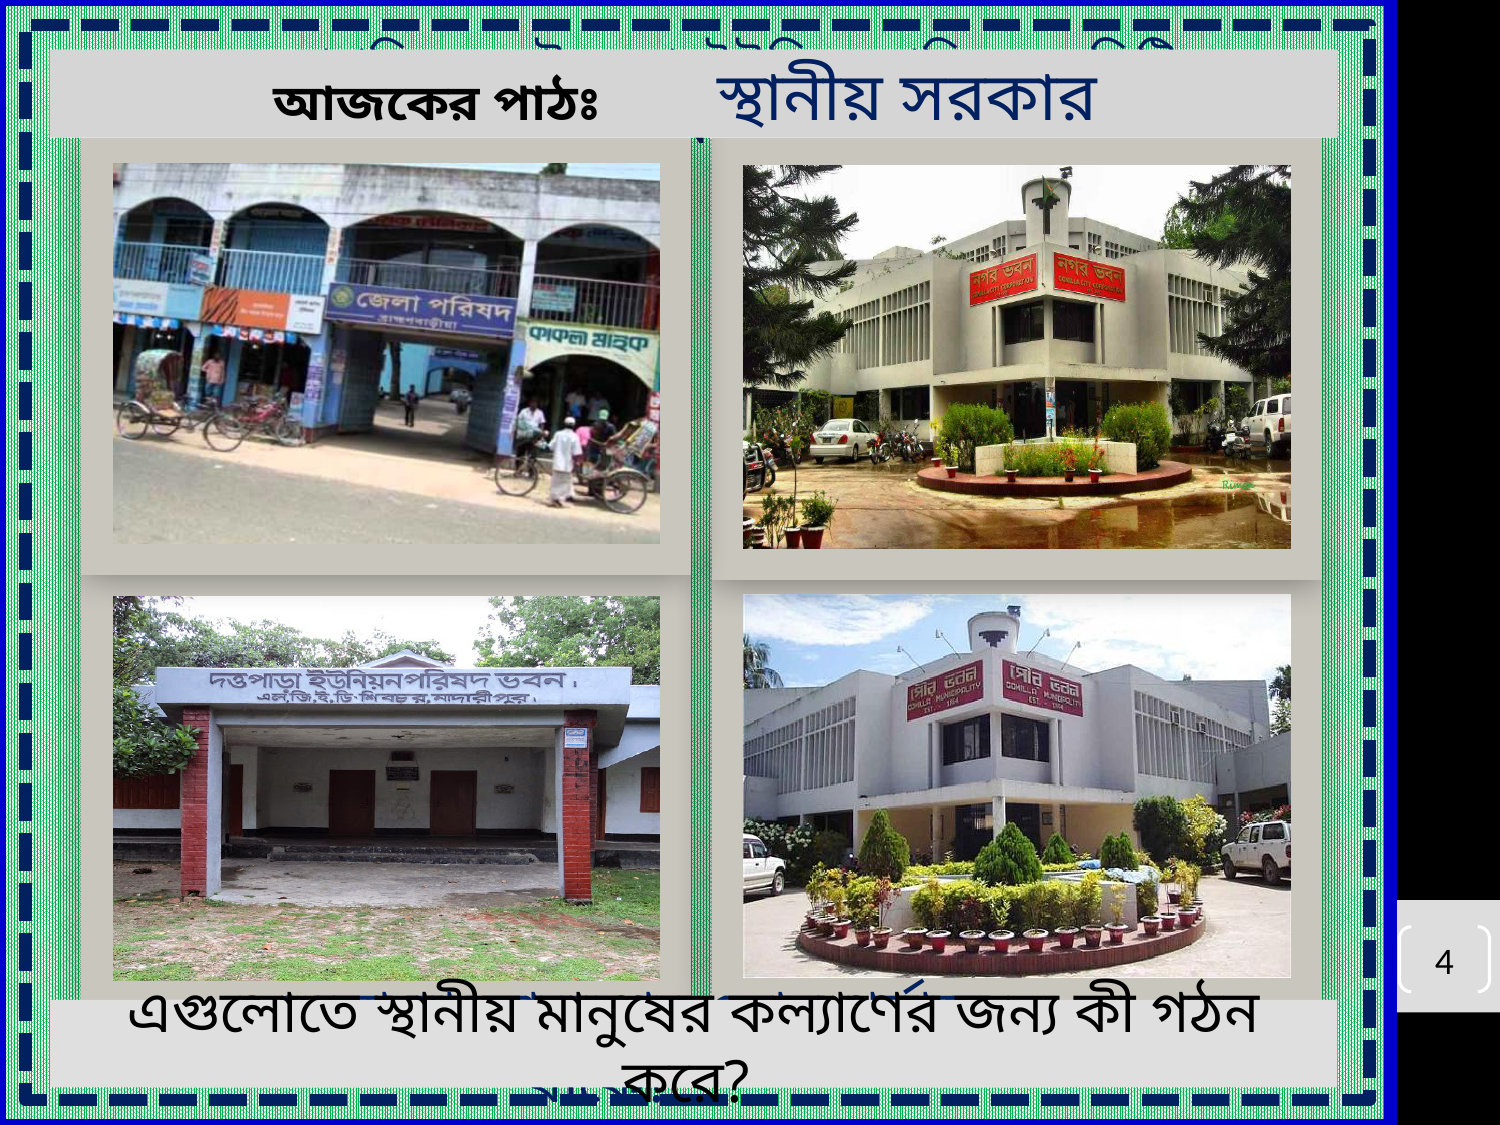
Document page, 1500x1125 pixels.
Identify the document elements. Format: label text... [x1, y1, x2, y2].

slide_number 4 [1397, 925, 1492, 994]
picture [742, 593, 1292, 979]
picture [111, 161, 661, 545]
text_box আজকের পাঠঃ স্থানীয় সরকার [49, 49, 1338, 138]
picture [111, 595, 661, 982]
picture [742, 163, 1292, 550]
text_box এগুলোতে স্থানীয় মানুষের কল্যাণের জন্য কী গঠন করে? [49, 999, 1338, 1088]
